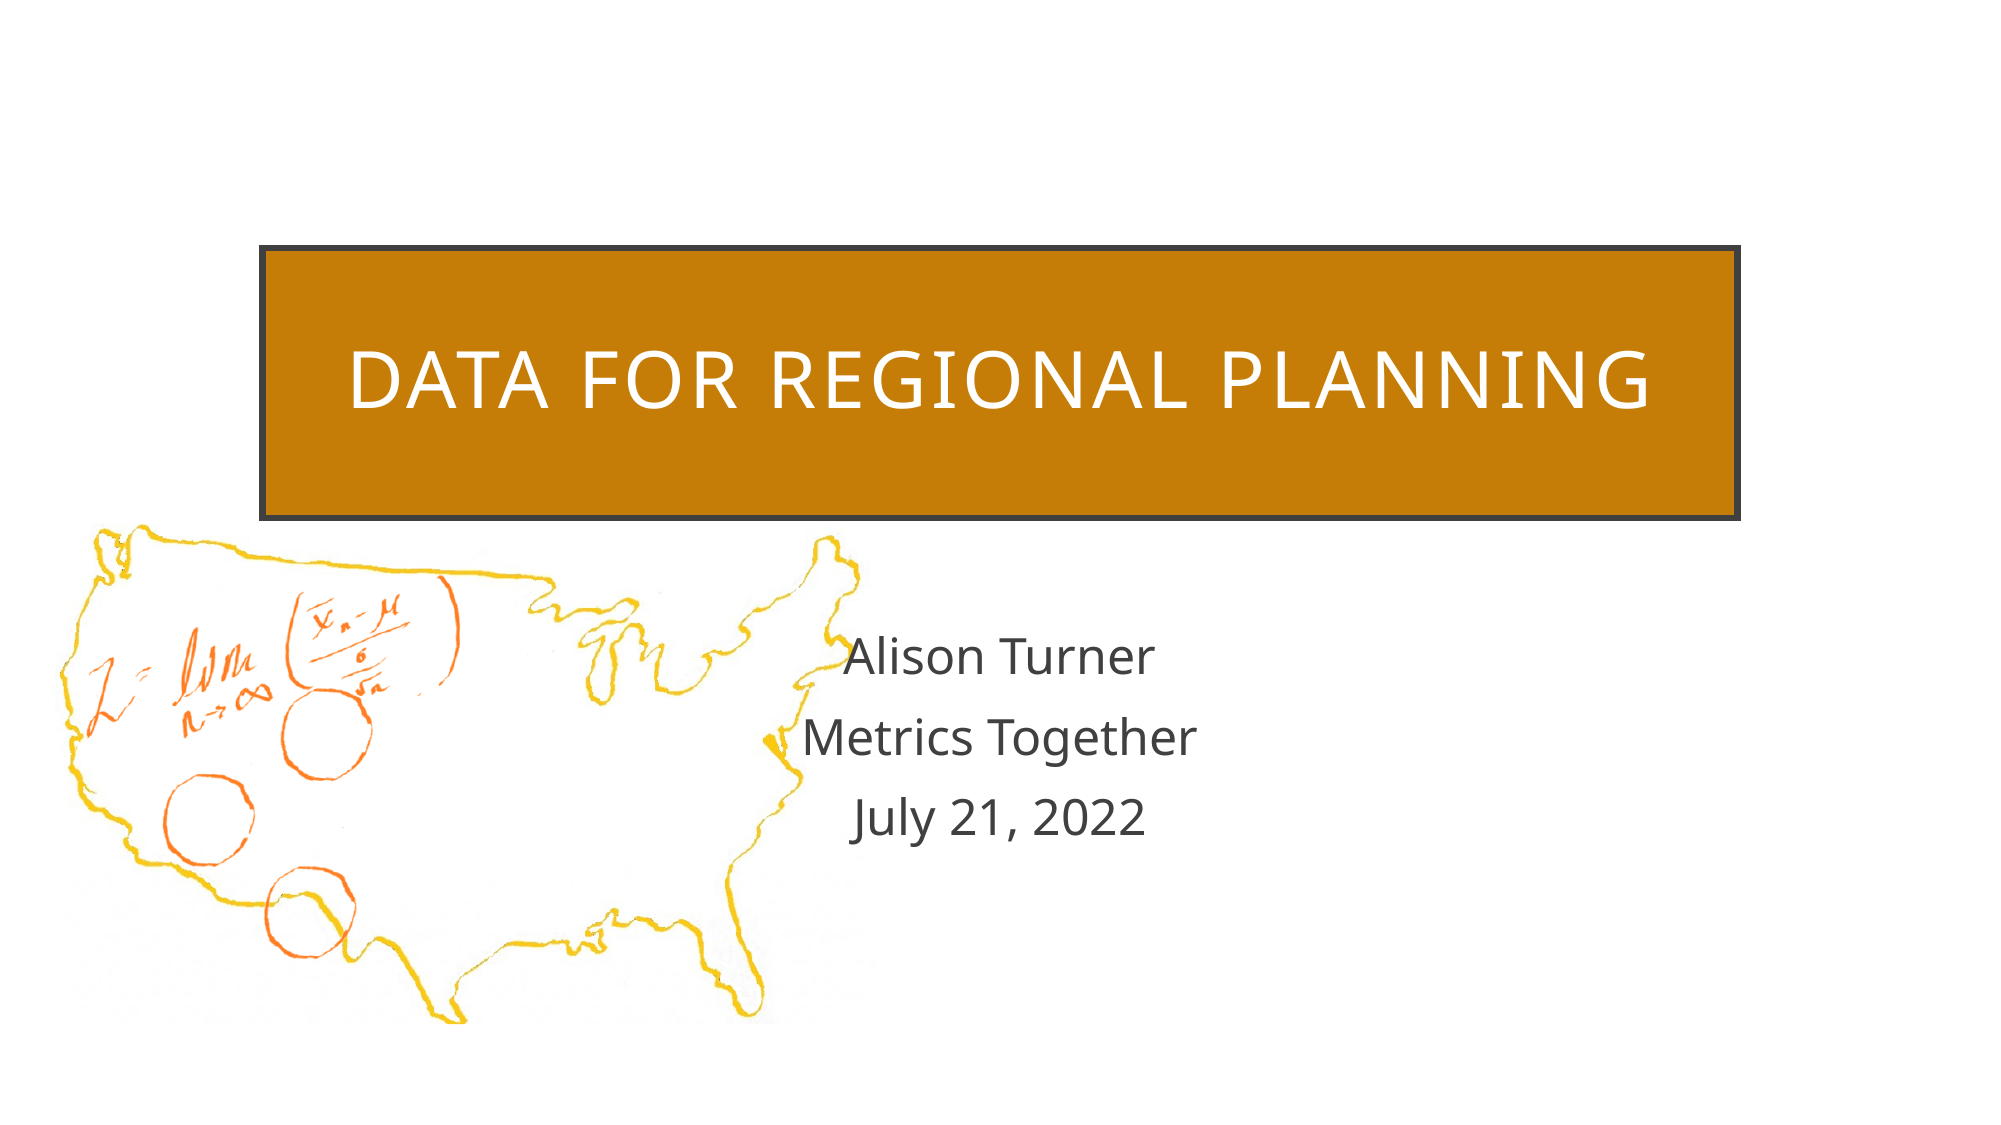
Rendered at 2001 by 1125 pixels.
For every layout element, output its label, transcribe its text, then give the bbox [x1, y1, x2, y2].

subtitle Alison Turner Metrics Together July 21, 2022 [883, 593, 1396, 864]
picture [55, 510, 883, 1025]
title Data for Regional Planning [259, 245, 1741, 521]
